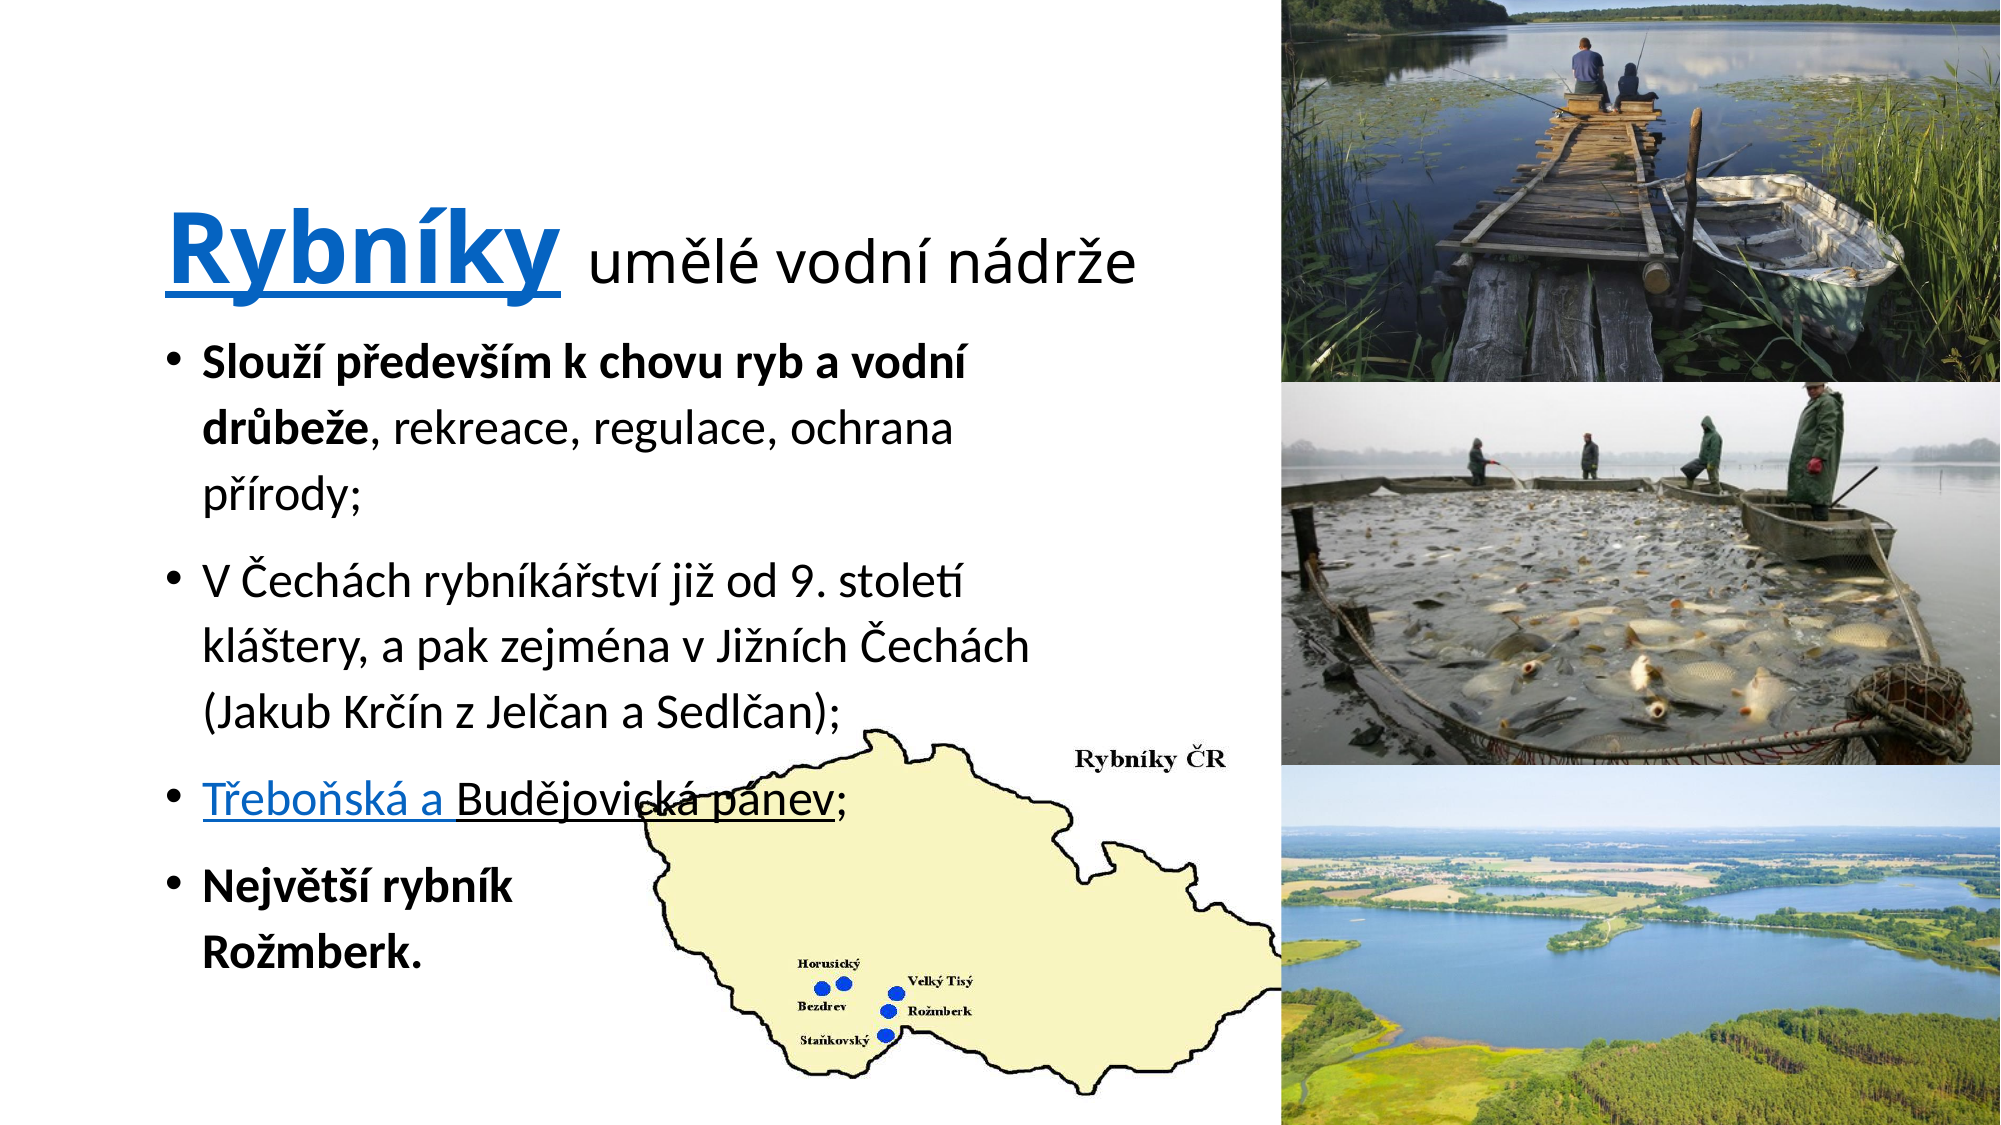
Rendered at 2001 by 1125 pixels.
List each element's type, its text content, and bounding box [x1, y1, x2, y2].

title Rybníky umělé vodní nádrže [150, 179, 1160, 325]
list Slouží především k chovu ryb a vodní drůbeže, rekreace, regulace, ochrana přírody; V Čechách rybníkářství již od 9. století kláštery, a pak zejména v Jižních Čechách (Jakub Krčín z Jelčan a Sedlčan); Třeboňská a Budějovická pánev; Největší rybník Rožmberk. [150, 314, 1076, 1032]
picture [616, 0, 2000, 1125]
